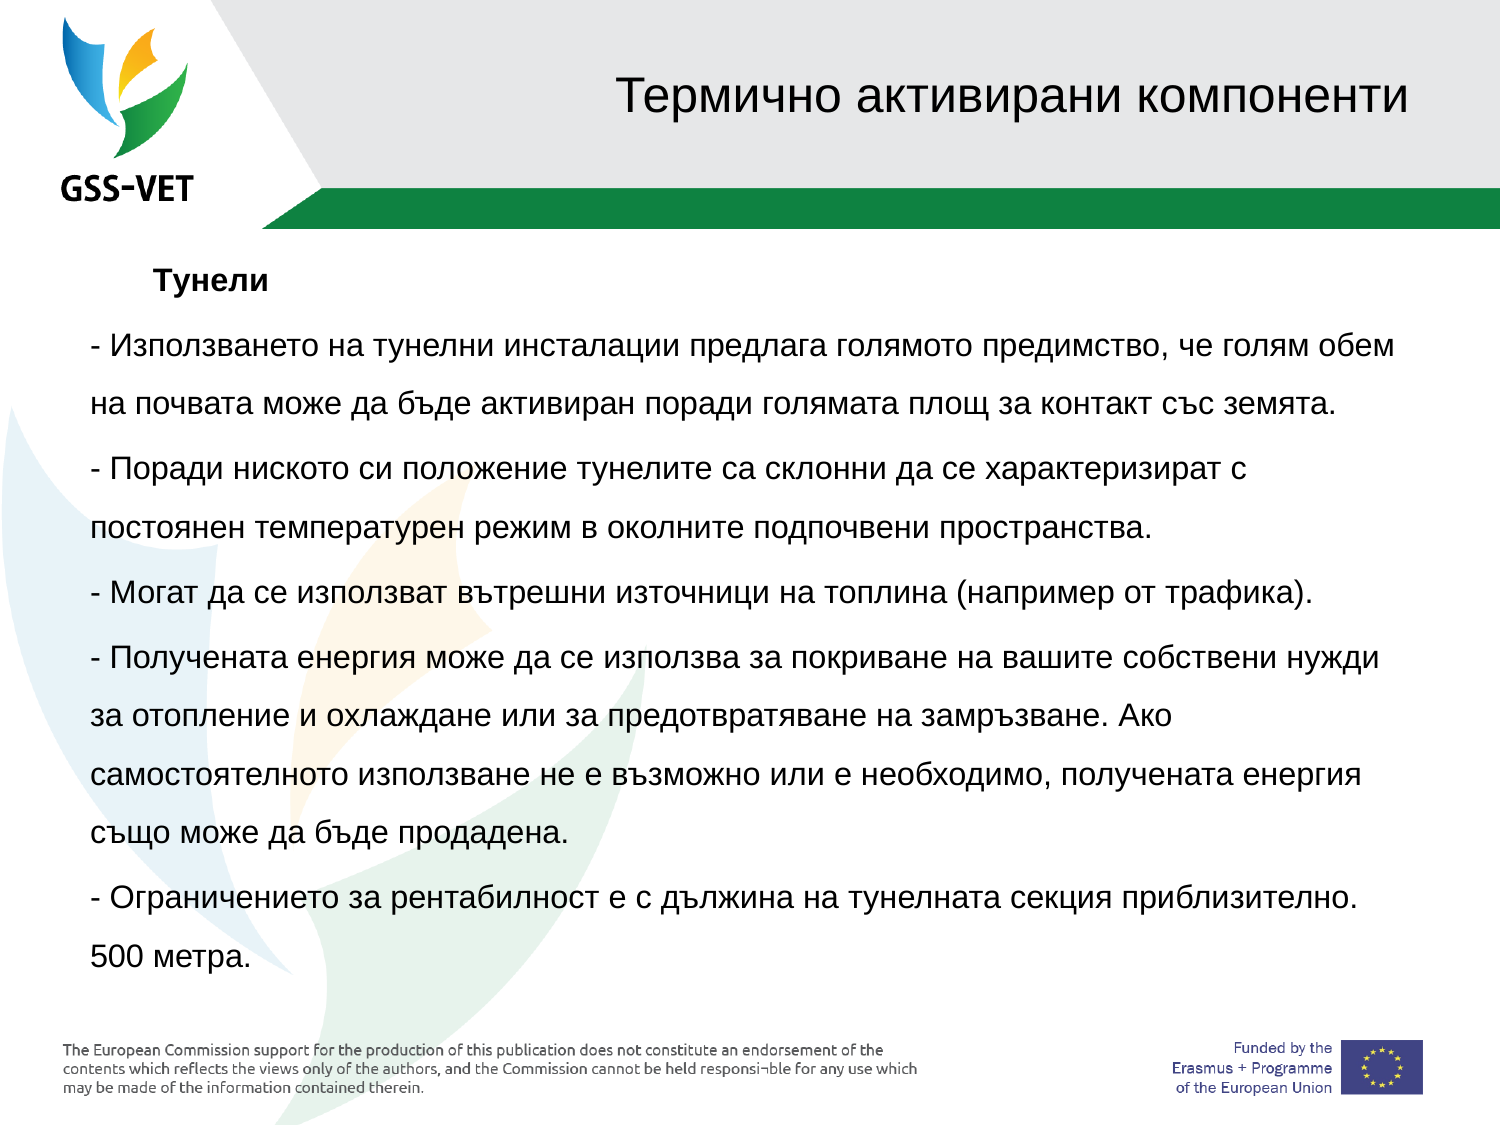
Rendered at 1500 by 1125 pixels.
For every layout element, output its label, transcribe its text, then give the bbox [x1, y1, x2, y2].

list Тунели - Използването на тунелни инсталации предлага голямото предимство, че голям обем на почвата може да бъде активиран поради голямата площ за контакт със земята. - Поради ниското си положение тунелите са склонни да се характеризират с постоянен температурен режим в околните подпочвени пространства. - Могат да се използват вътрешни източници на топлина (например от трафика). - Получената енергия може да се използва за покриване на вашите собствени нужди за отопление и охлаждане или за предотвратяване на замръзване. Ако самостоятелното използване не е възможно или е необходимо, получената енергия също може да бъде продадена. - Ограничението за рентабилност е с дължина на тунелната секция приблизително. 500 метра. [75, 231, 1425, 1047]
title Термично активирани компоненти [324, 0, 1425, 185]
picture [0, 0, 1500, 1125]
